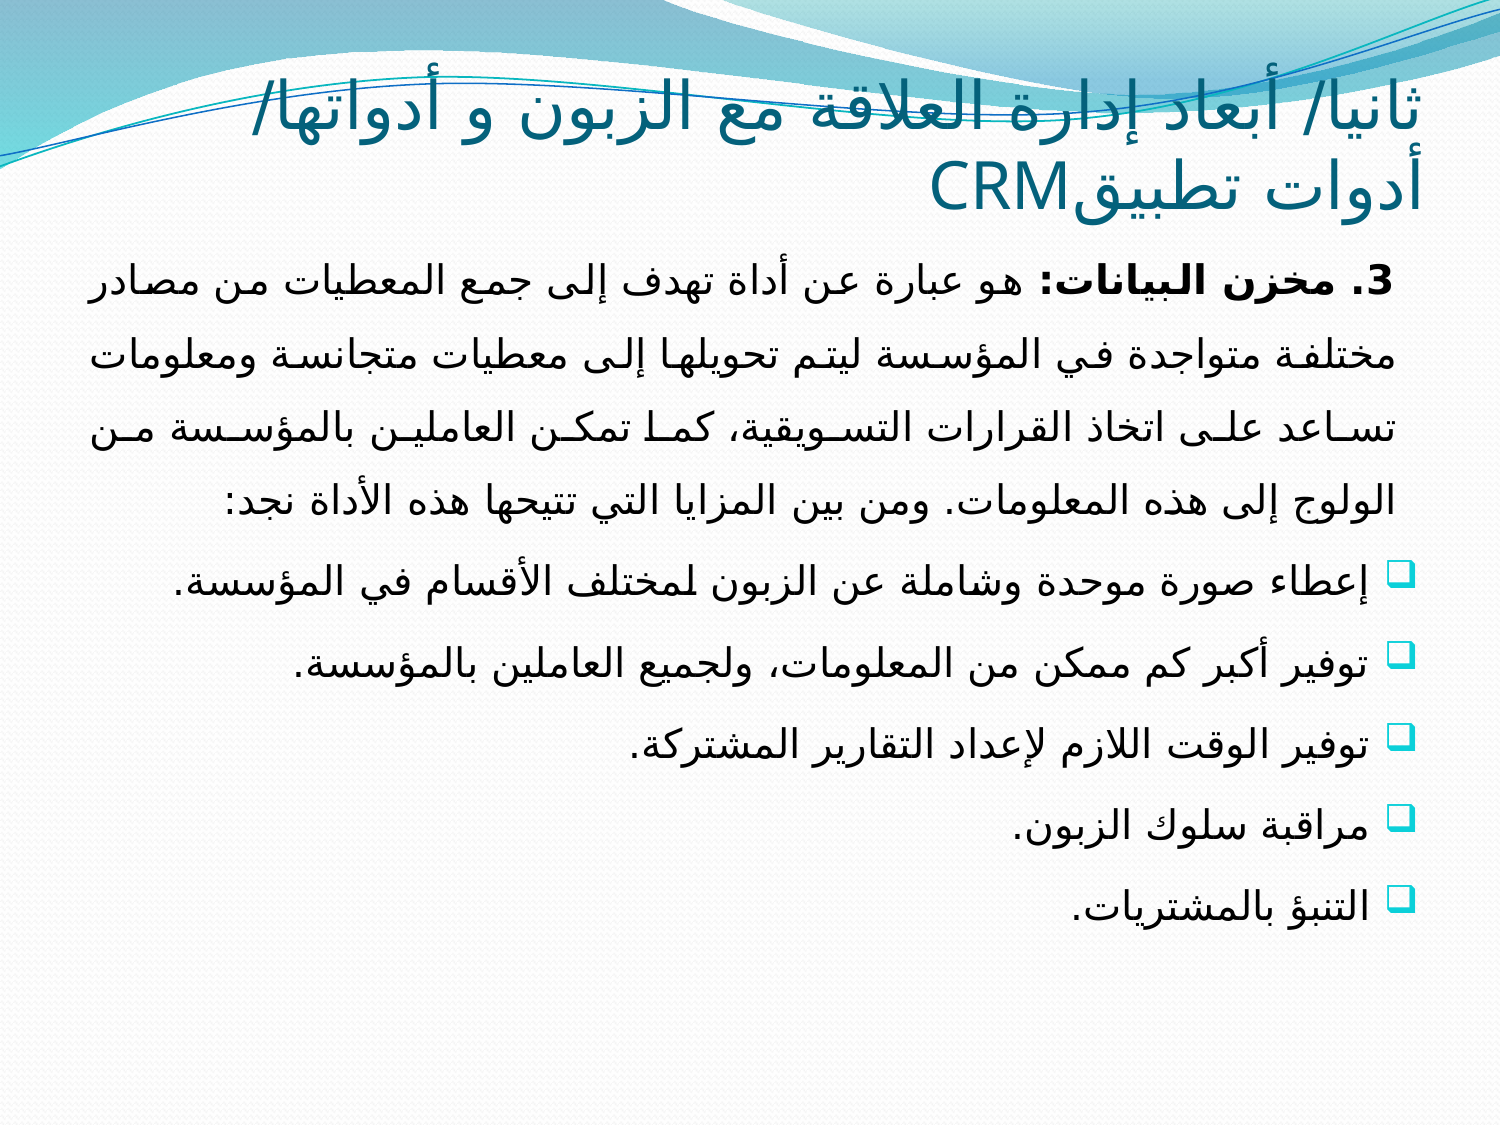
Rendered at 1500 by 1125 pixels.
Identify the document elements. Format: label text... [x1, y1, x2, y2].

title ثانيا/ أبعاد إدارة العلاقة مع الزبون و أدواتها/ أدوات تطبيقCRM [75, 115, 1425, 222]
list 3. مخزن البيانات: هو عبارة عن أداة تهدف إلى جمع المعطيات من مصادر مختلفة متواجدة في المؤسسة ليتم تحويلها إلى معطيات متجانسة ومعلومات تساعد على اتخاذ القرارات التسويقية، كما تمكن العاملين بالمؤسسة من الولوج إلى هذه المعلومات. ومن بين المزايا التي تتيحها هذه الأداة نجد: إعطاء صورة موحدة وشاملة عن الزبون لمختلف الأقسام في المؤسسة. توفير أكبر كم ممكن من المعلومات، ولجميع العاملين بالمؤسسة. توفير الوقت اللازم لإعداد التقارير المشتركة. مراقبة سلوك الزبون. التنبؤ بالمشتريات. [75, 222, 1425, 986]
